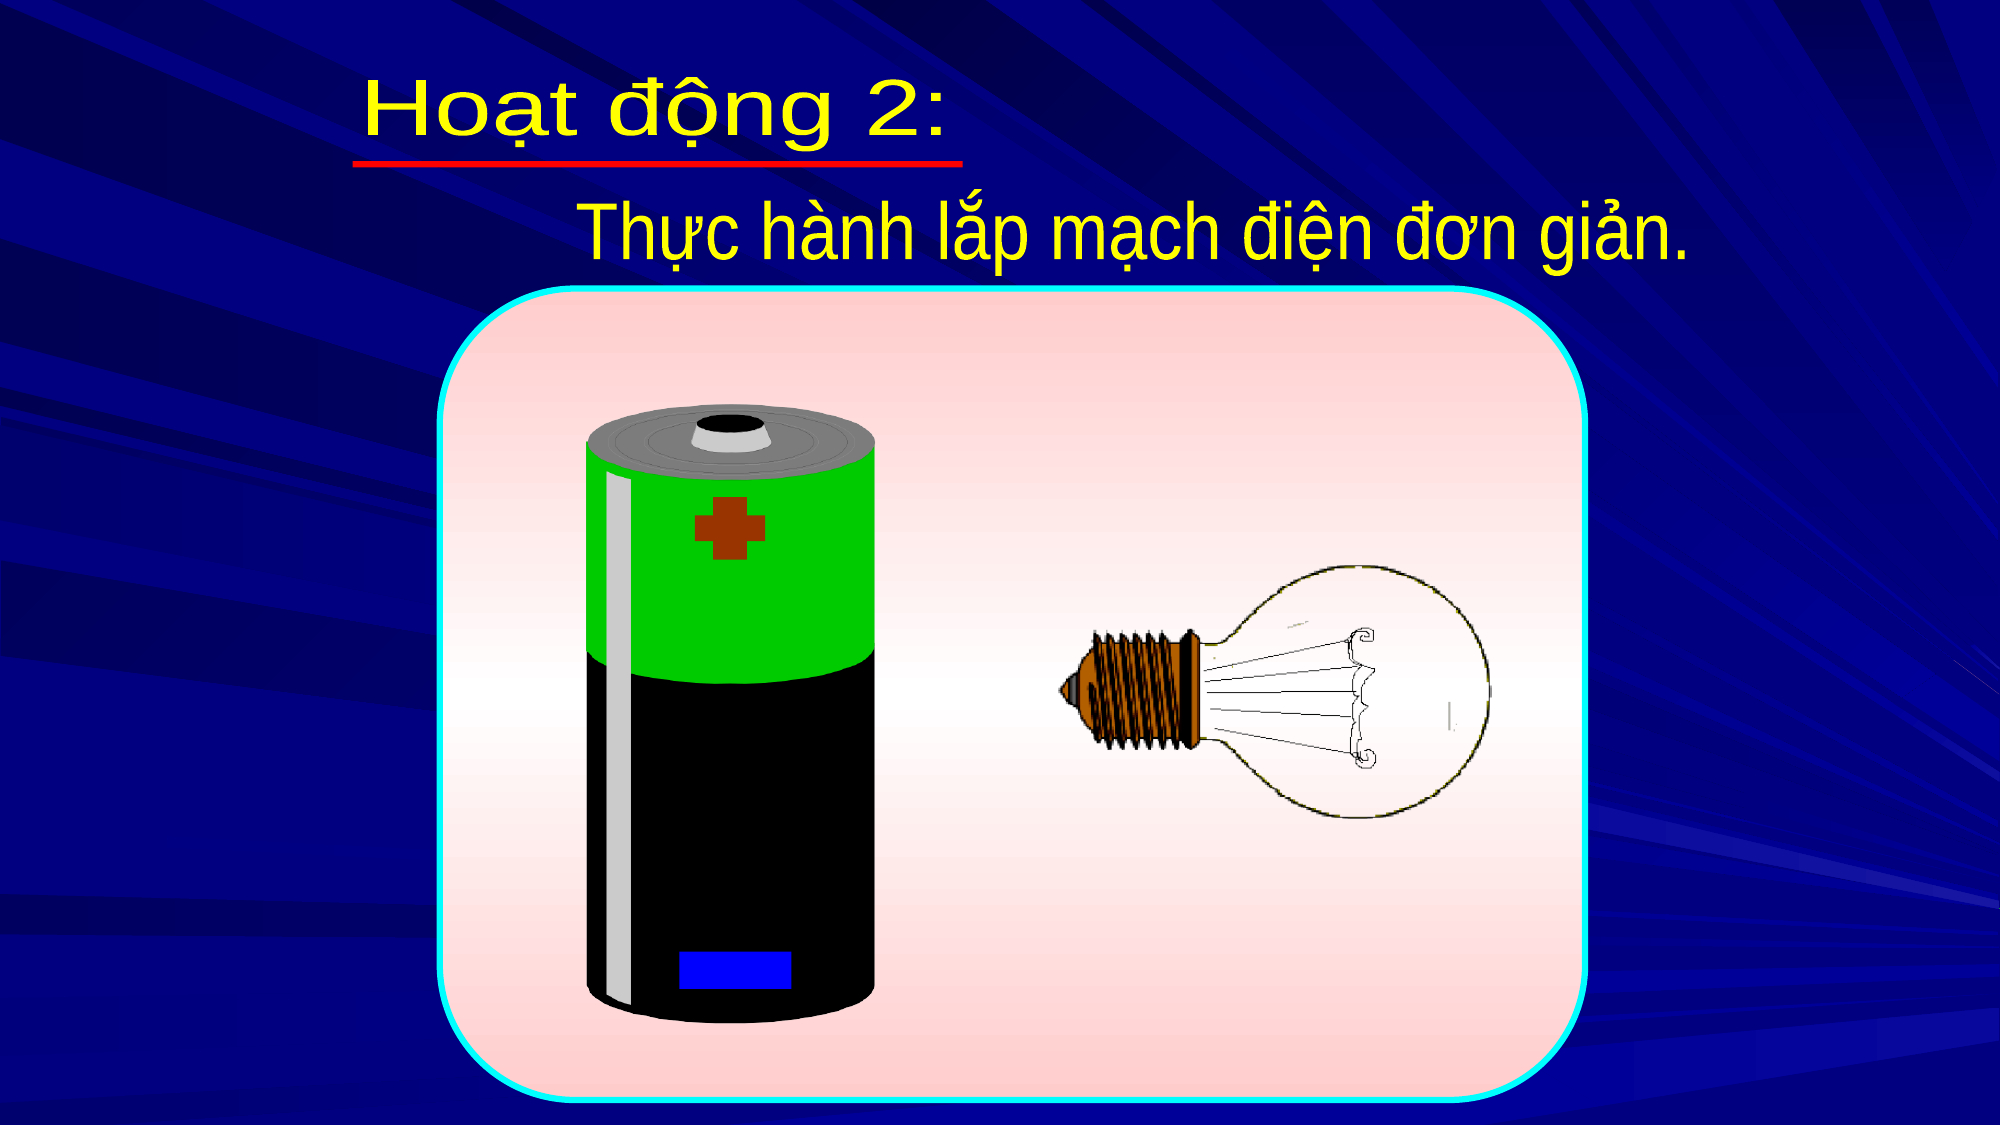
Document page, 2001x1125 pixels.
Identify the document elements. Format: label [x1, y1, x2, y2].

text_box [582, 400, 879, 1028]
text_box [439, 288, 1586, 1101]
picture [1055, 562, 1492, 890]
text_box [352, 76, 963, 165]
